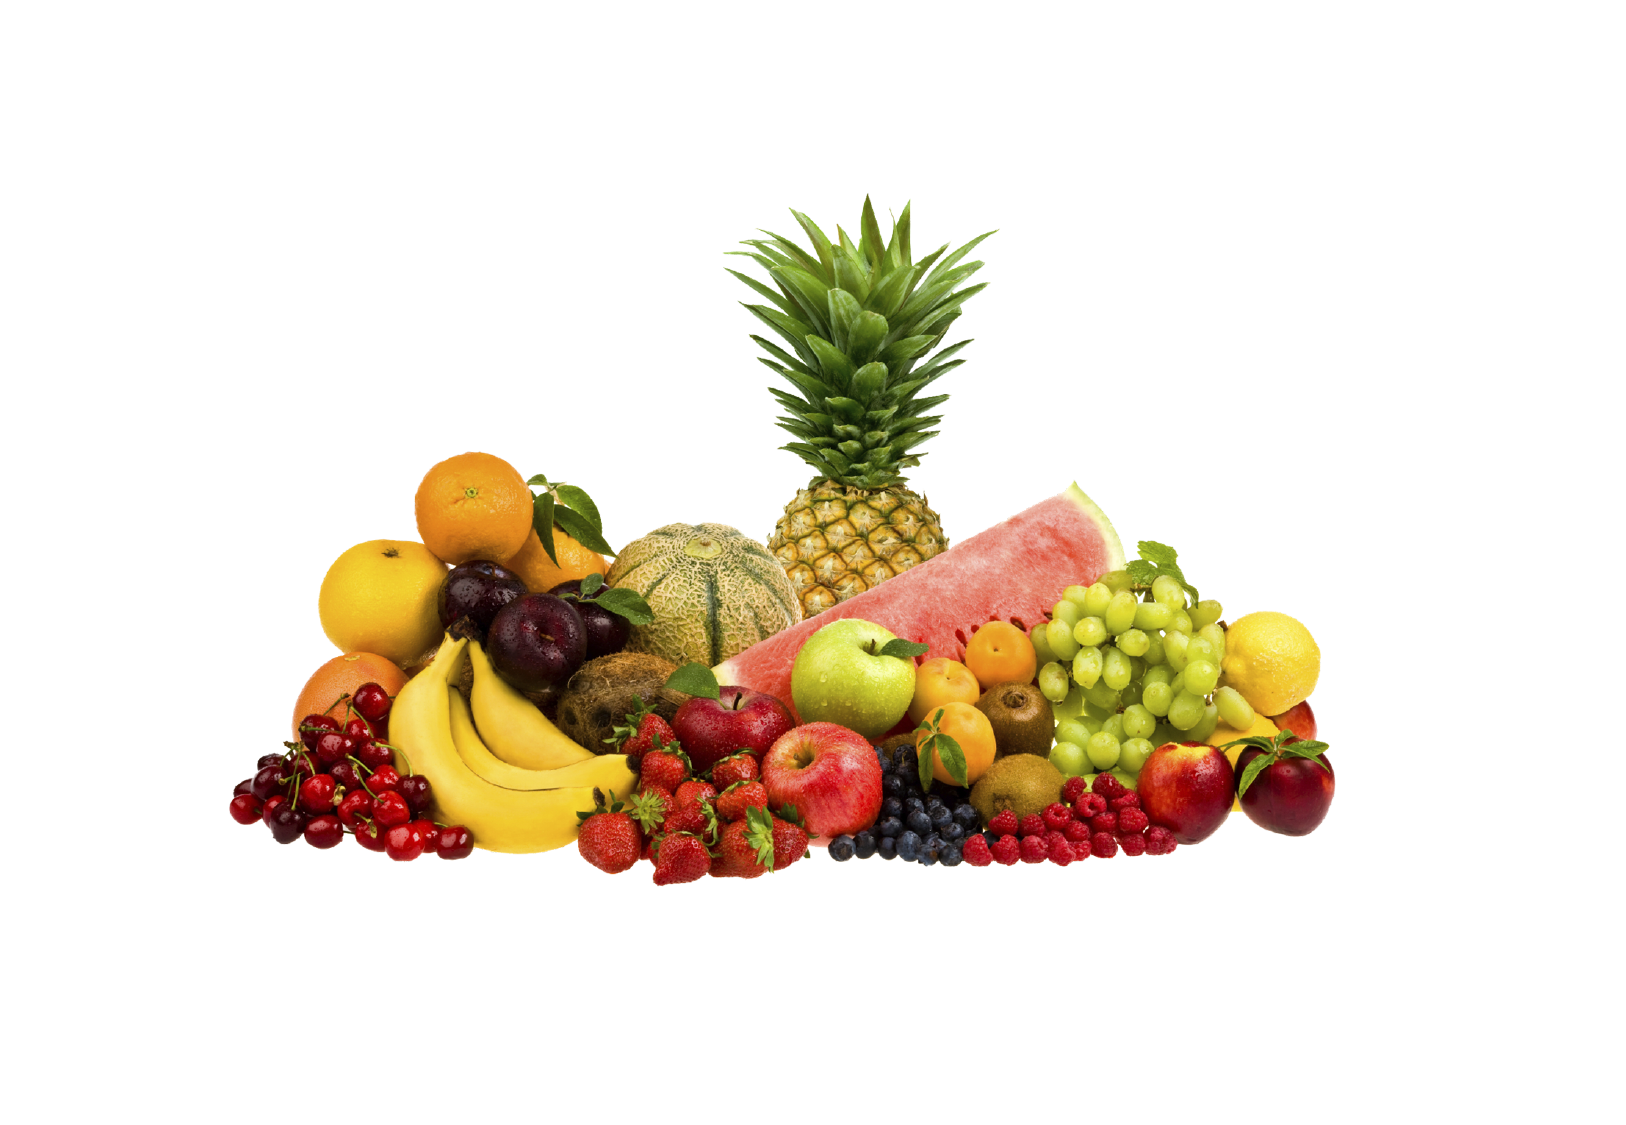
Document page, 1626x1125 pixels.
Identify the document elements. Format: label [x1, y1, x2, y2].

picture [209, 179, 1371, 953]
